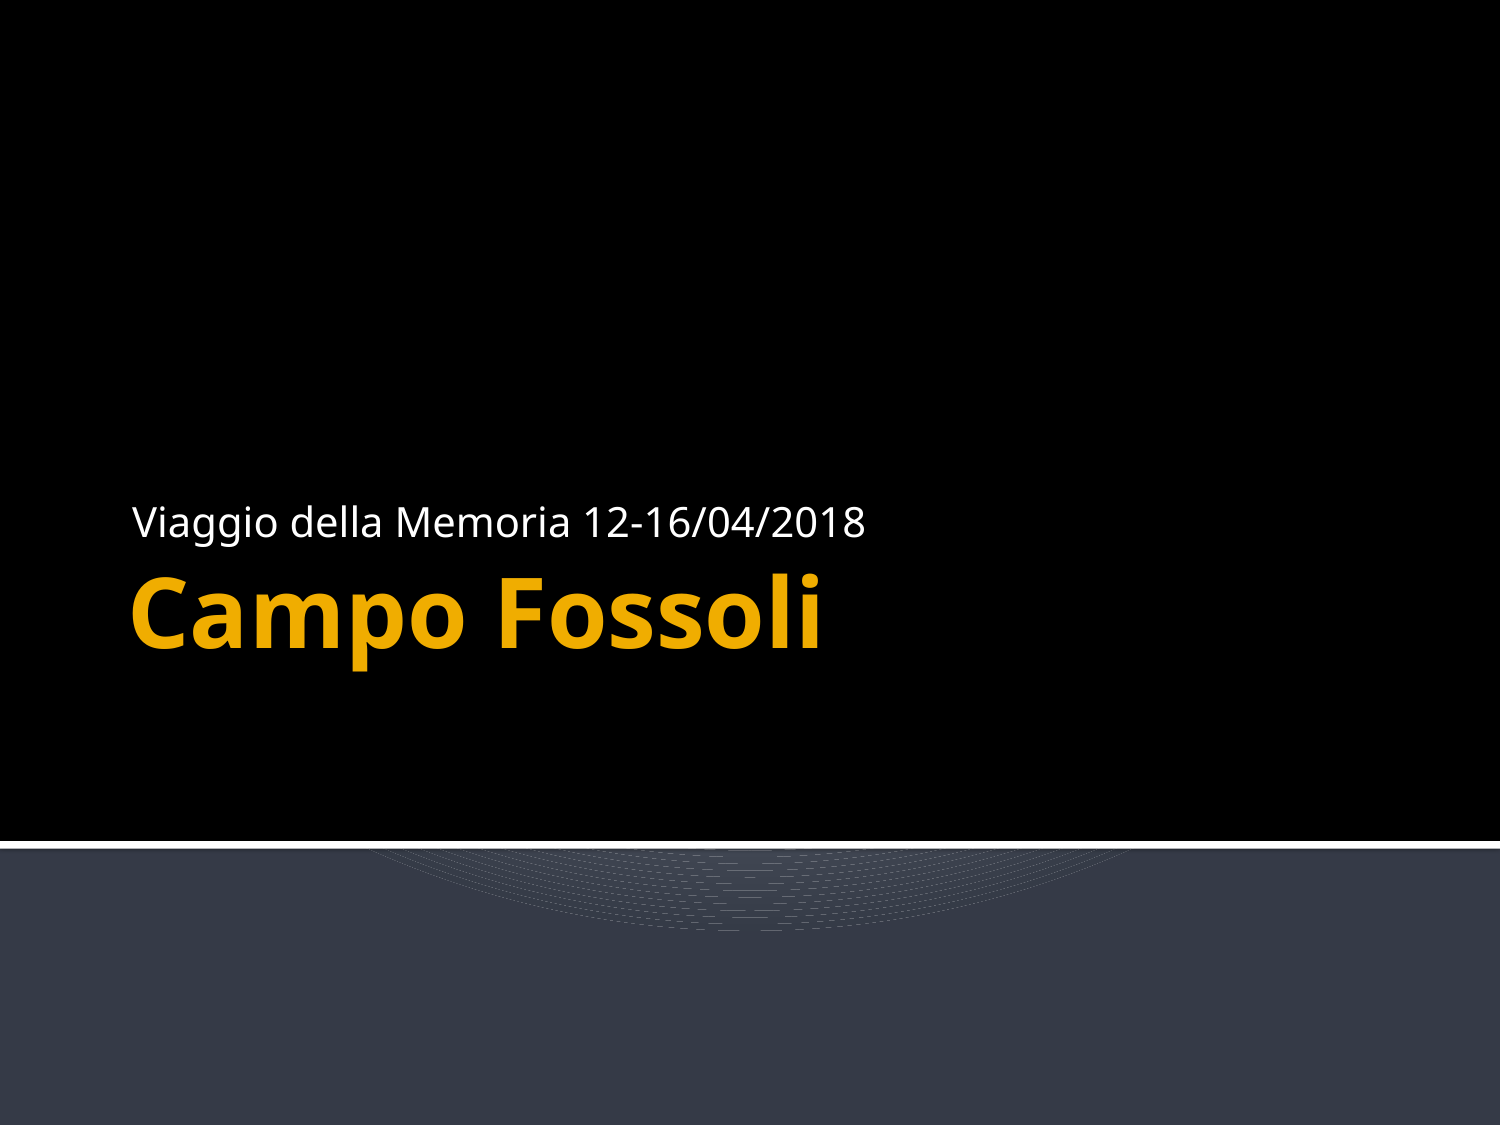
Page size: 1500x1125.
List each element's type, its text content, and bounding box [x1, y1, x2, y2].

title Campo Fossoli [112, 550, 1438, 825]
subtitle Viaggio della Memoria 12-16/04/2018 [112, 299, 1438, 546]
